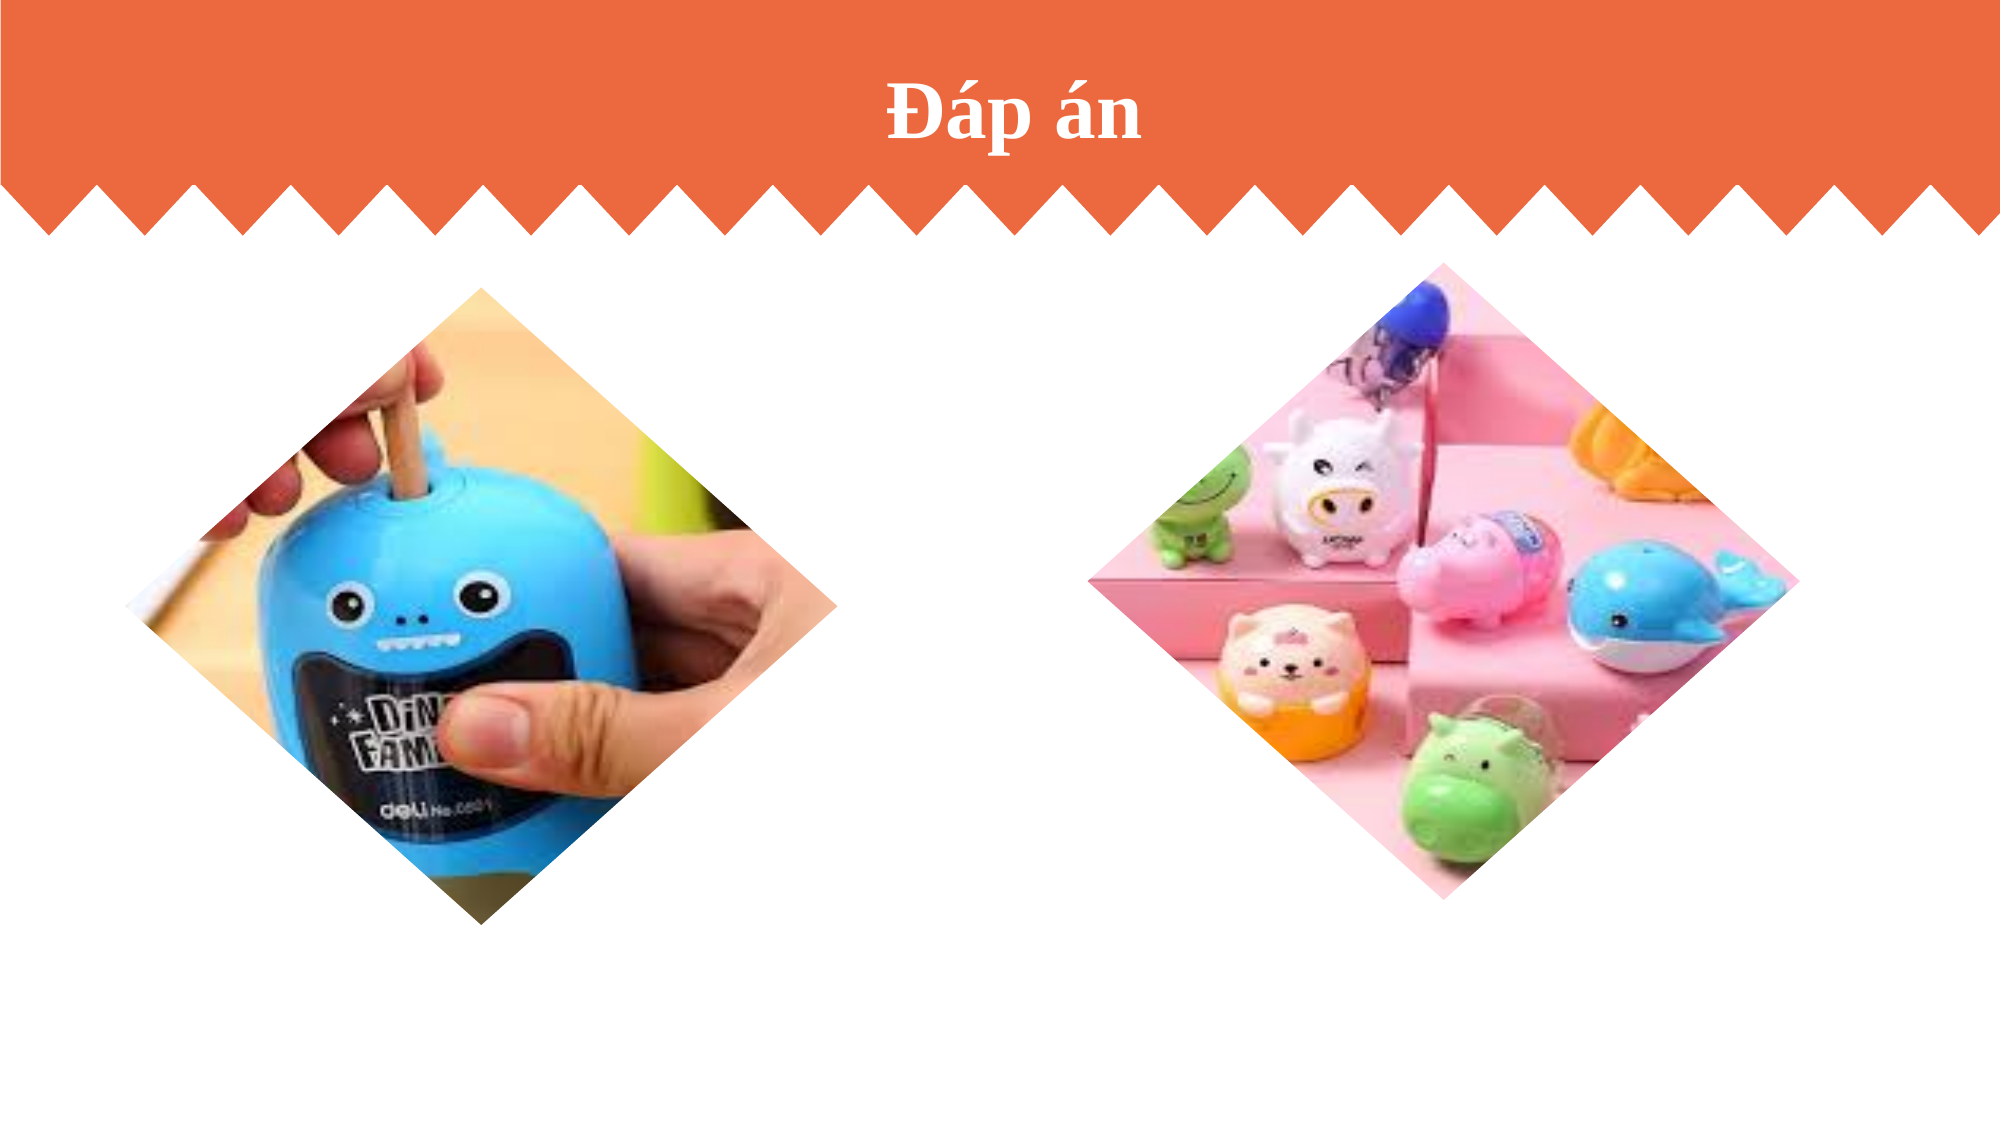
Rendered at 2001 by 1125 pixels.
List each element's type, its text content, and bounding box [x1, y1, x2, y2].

text_box [1085, 261, 1802, 902]
text_box Đáp án [0, 0, 2000, 238]
text_box [123, 286, 840, 927]
